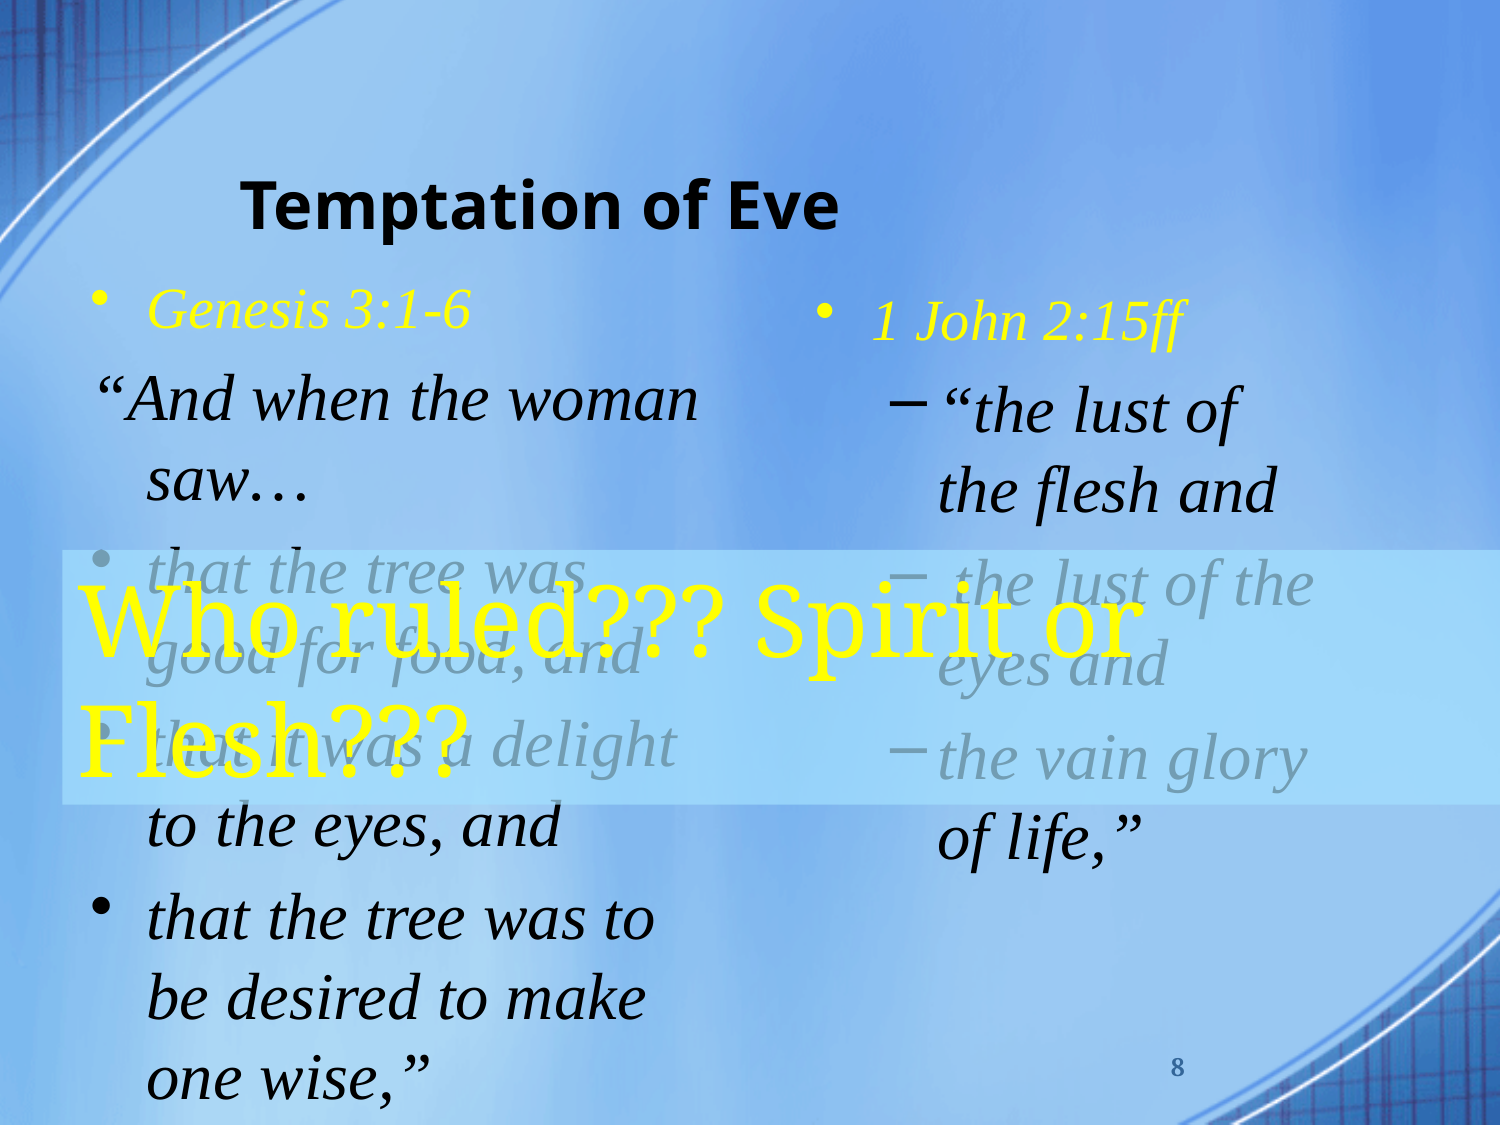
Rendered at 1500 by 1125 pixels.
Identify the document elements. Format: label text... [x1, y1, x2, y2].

text_box Who ruled??? Spirit or Flesh??? [62, 549, 1500, 805]
list Genesis 3:1-6 “And when the woman saw… that the tree was good for food, and that it was a delight to the eyes, and that the tree was to be desired to make one wise,” [74, 262, 738, 549]
picture [0, 0, 1500, 1125]
slide_number 8 [887, 1037, 1201, 1100]
list Genesis 3:1-6 “And when the woman saw… that the tree was good for food, and that it was a delight to the eyes, and that the tree was to be desired to make one wise,” [74, 805, 738, 1125]
list 1 John 2:15ff “the lust of the flesh and the lust of the eyes and the vain glory of life,” [799, 805, 1351, 976]
picture [738, 805, 1500, 1125]
title Temptation of Eve [224, 62, 1351, 251]
list 1 John 2:15ff “the lust of the flesh and the lust of the eyes and the vain glory of life,” [799, 274, 1351, 549]
